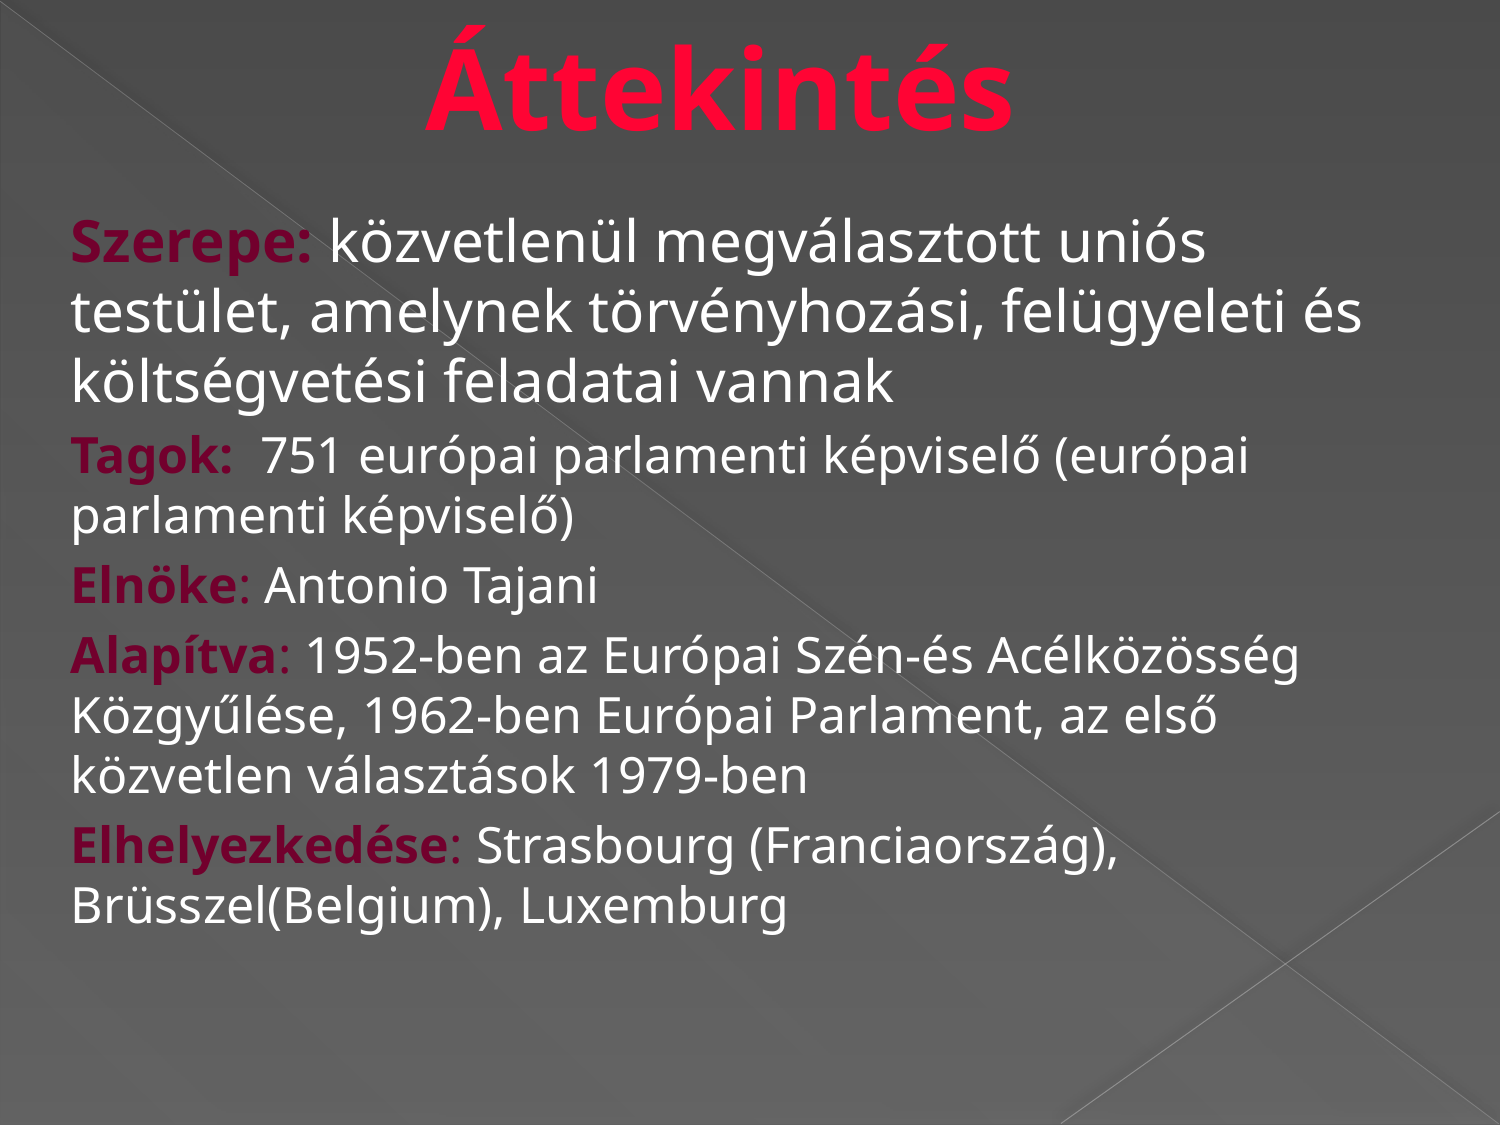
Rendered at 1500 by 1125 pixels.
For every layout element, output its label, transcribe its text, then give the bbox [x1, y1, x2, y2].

text_box Áttekintés [242, 10, 1199, 161]
list Szerepe: közvetlenül megválasztott uniós testület, amelynek törvényhozási, felügyeleti és költségvetési feladatai vannak Tagok: 751 európai parlamenti képviselő (európai parlamenti képviselő) Elnöke: Antonio Tajani Alapítva: 1952-ben az Európai Szén-és Acélközösség Közgyűlése, 1962-ben Európai Parlament, az első közvetlen választások 1979-ben Elhelyezkedése: Strasbourg (Franciaország), Brüsszel(Belgium), Luxemburg [45, 196, 1396, 947]
